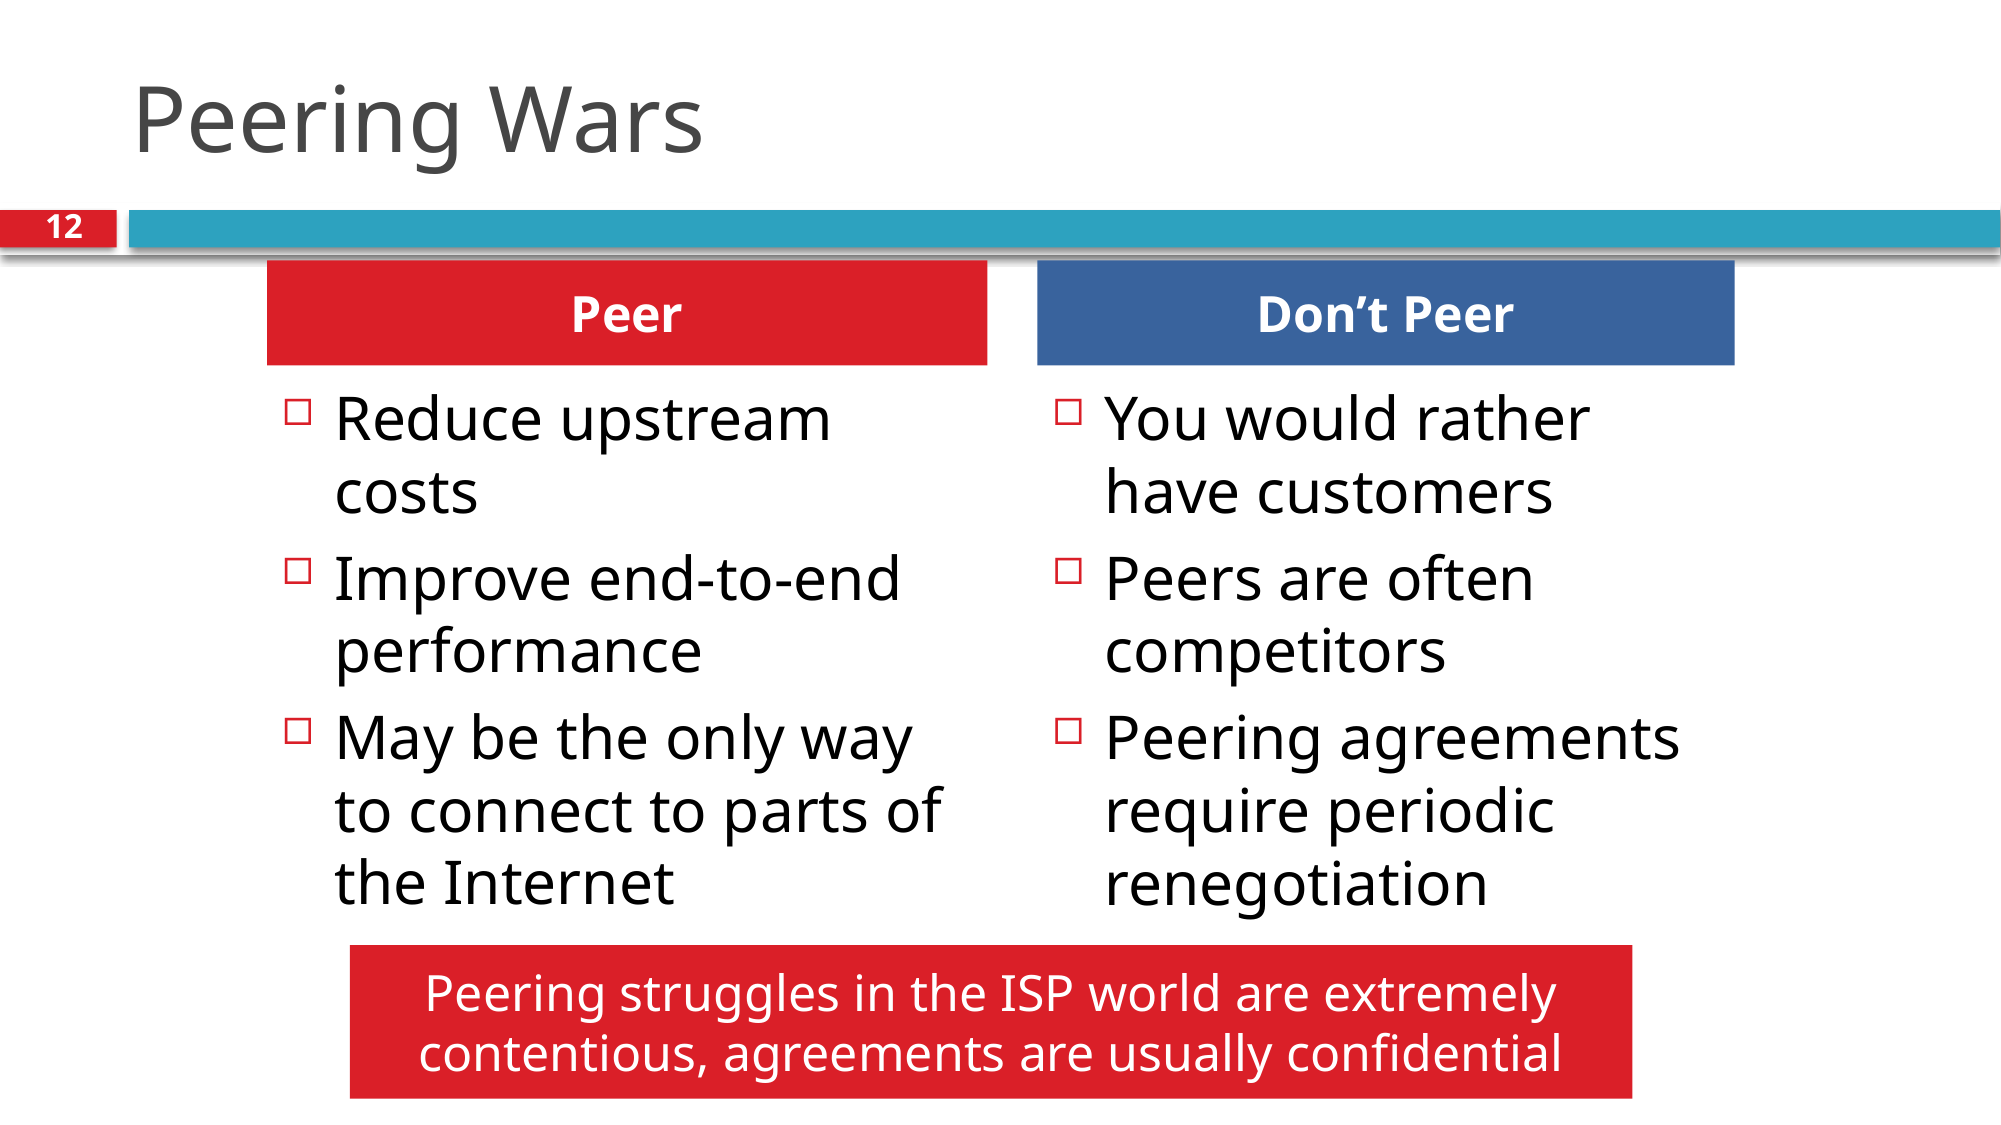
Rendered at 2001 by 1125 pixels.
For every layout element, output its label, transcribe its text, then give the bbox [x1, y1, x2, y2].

list Don’t Peer [1037, 260, 1735, 366]
list Peer [267, 260, 988, 366]
list Reduce upstream costs Improve end-to-end performance May be the only way to connect to parts of the Internet [267, 372, 988, 961]
list You would rather have customers Peers are often competitors Peering agreements require periodic renegotiation [1037, 372, 1735, 1027]
text_box Peering struggles in the ISP world are extremely contentious, agreements are usually confidential [349, 945, 1633, 1099]
slide_number 12 [0, 206, 130, 250]
title Peering Wars [116, 44, 1900, 188]
